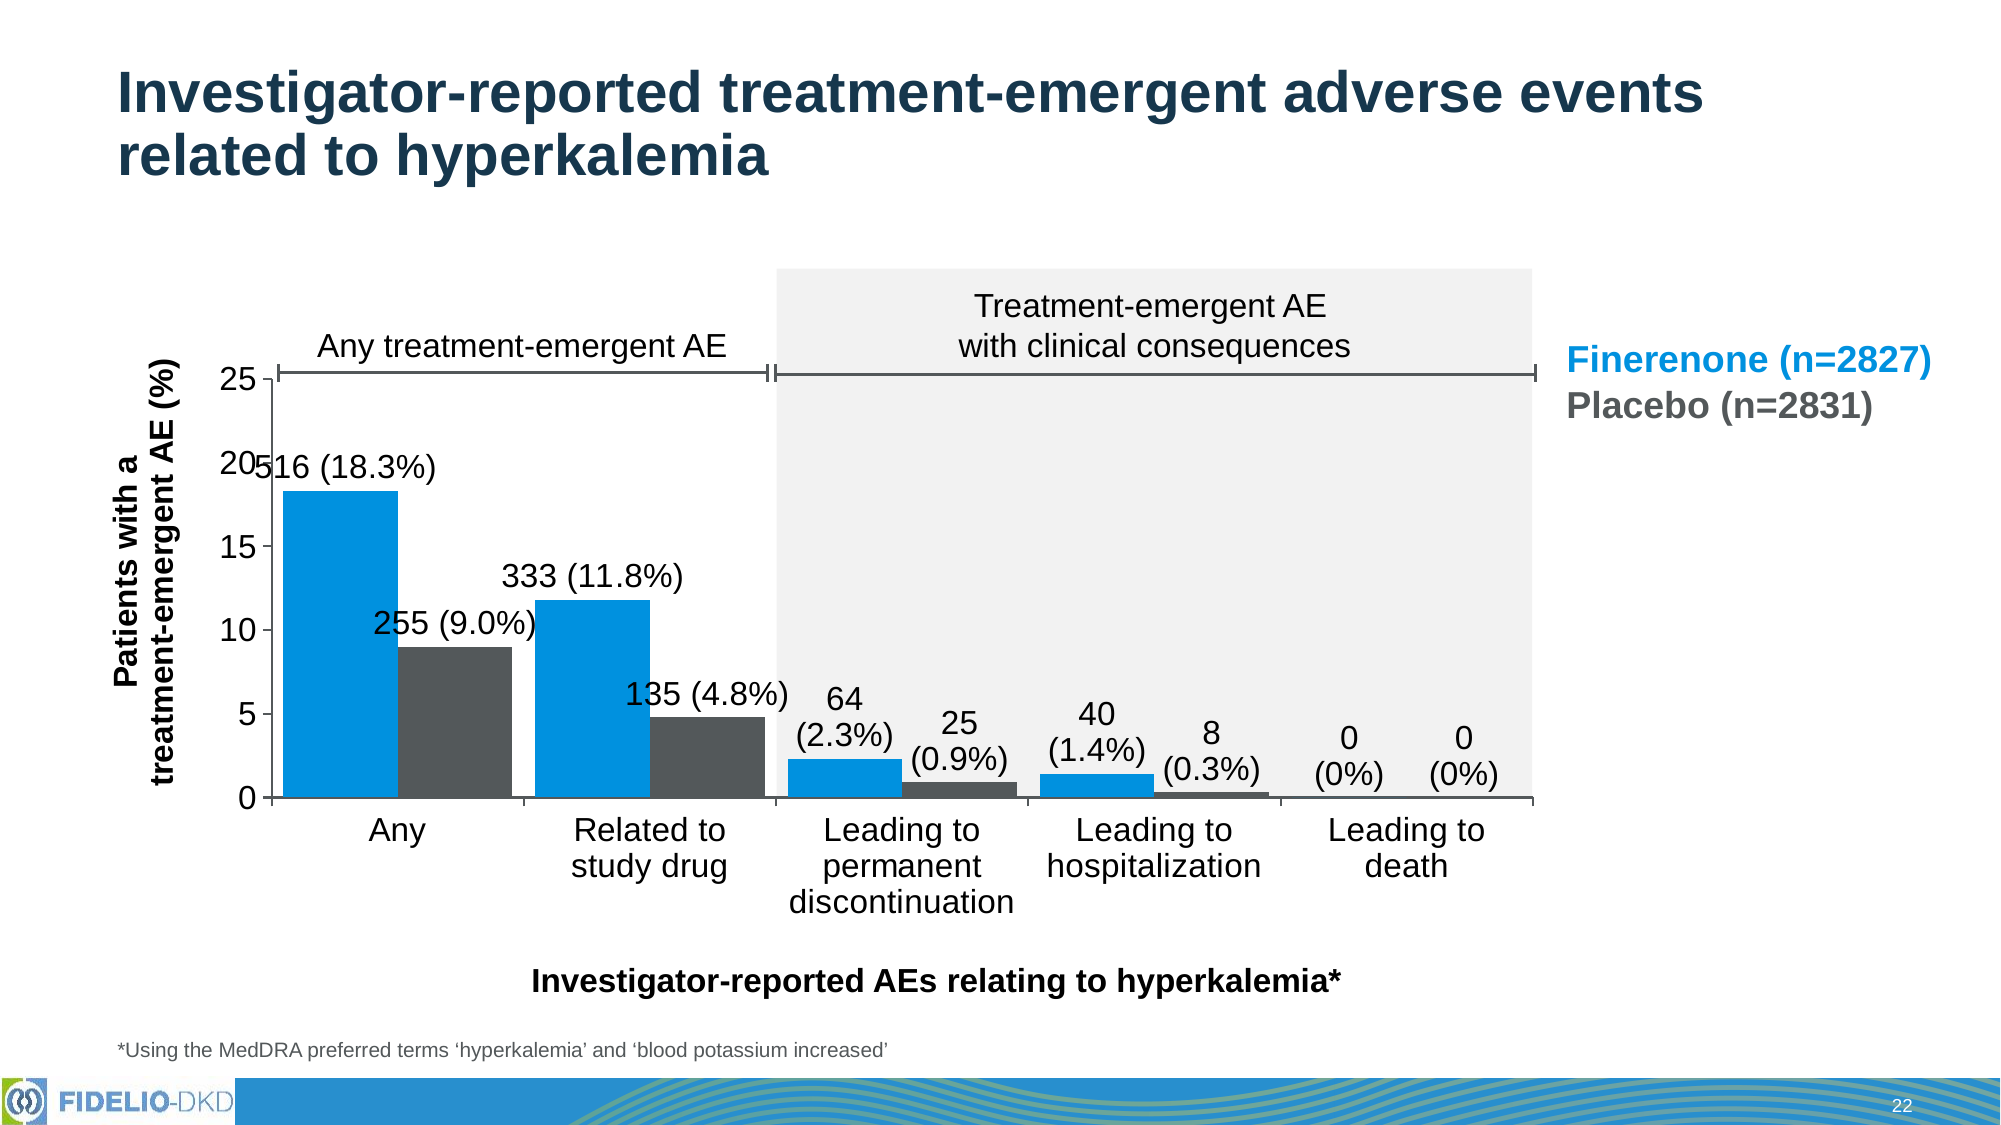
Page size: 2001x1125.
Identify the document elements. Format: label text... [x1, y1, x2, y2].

picture [0, 0, 2001, 1125]
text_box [271, 304, 774, 382]
footer *Using the MedDRA preferred terms ‘hyperkalemia’ and ‘blood potassium increased’ [102, 986, 1414, 1070]
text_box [1564, 335, 1935, 427]
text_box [707, 338, 1603, 382]
text_box Investigator-reported AEs relating to hyperkalemia* [531, 981, 1343, 1000]
slide_number 22 [1891, 1085, 1954, 1124]
chart [72, 194, 1566, 981]
title Investigator-reported treatment-emergent adverse events related to hyperkalemia [102, 54, 1987, 213]
